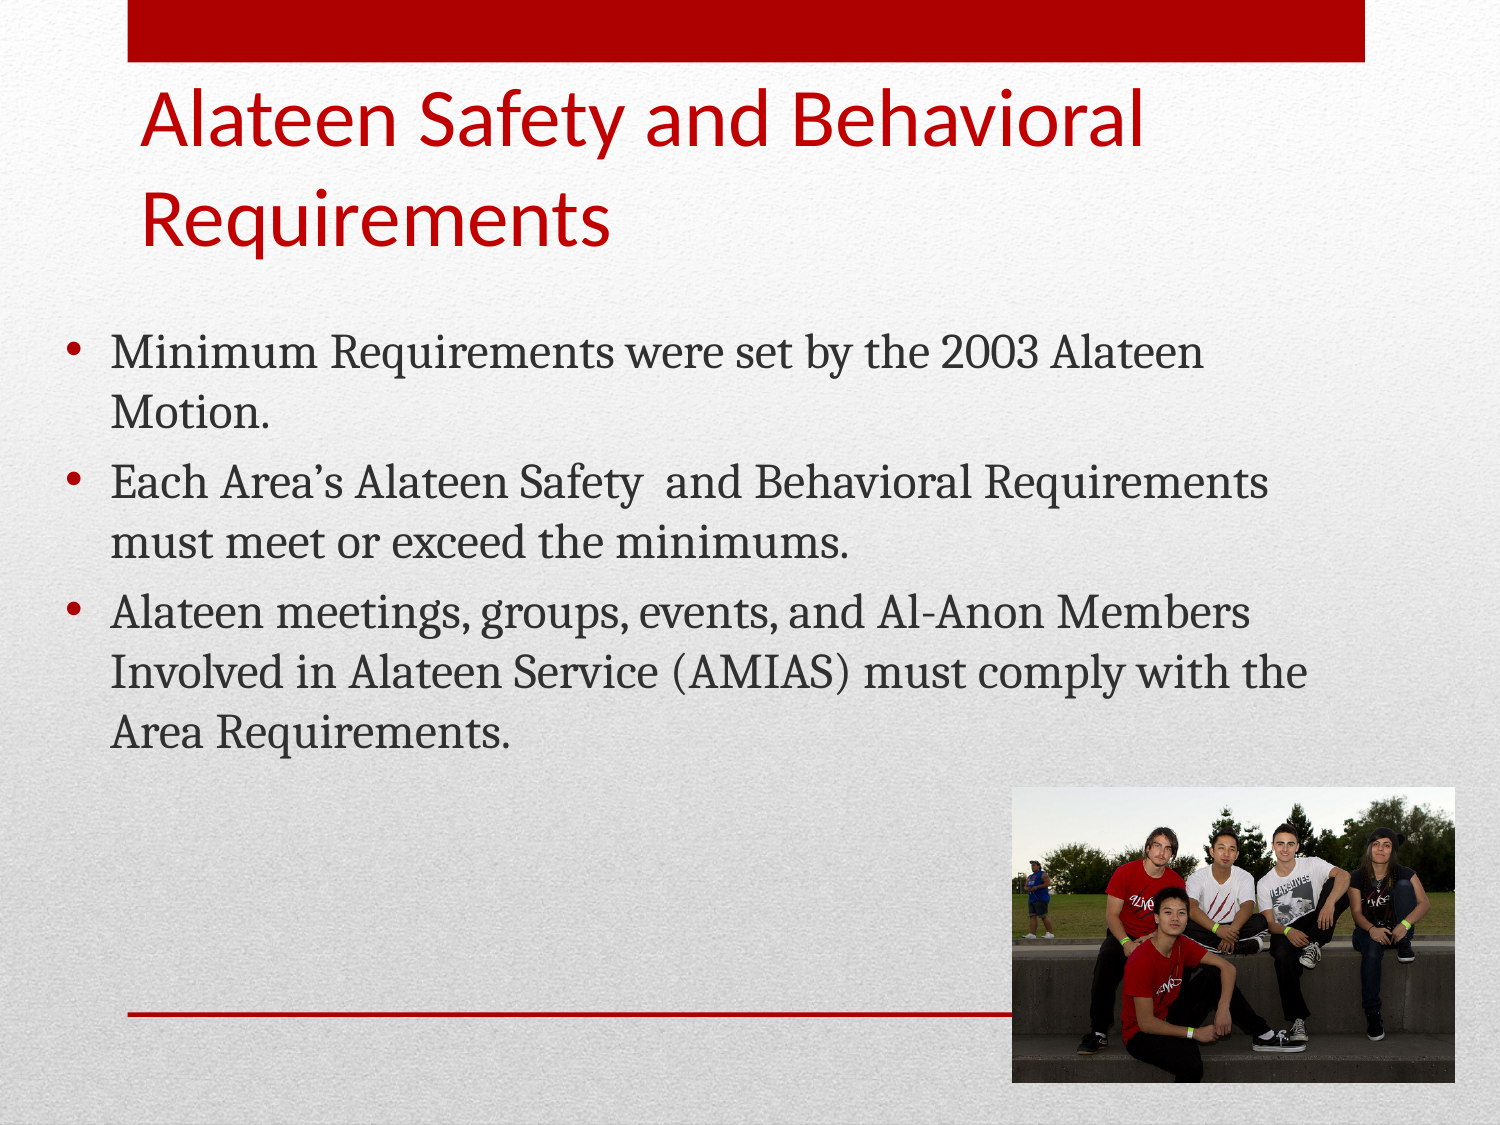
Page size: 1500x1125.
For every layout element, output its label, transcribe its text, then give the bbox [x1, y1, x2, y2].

list Minimum Requirements were set by the 2003 Alateen Motion. Each Area’s Alateen Safety and Behavioral Requirements must meet or exceed the minimums. Alateen meetings, groups, events, and Al-Anon Members Involved in Alateen Service (AMIAS) must comply with the Area Requirements. [50, 287, 1363, 790]
picture [1011, 786, 1456, 1083]
text_box [149, 450, 525, 511]
title Alateen Safety and Behavioral Requirements [125, 62, 1500, 271]
